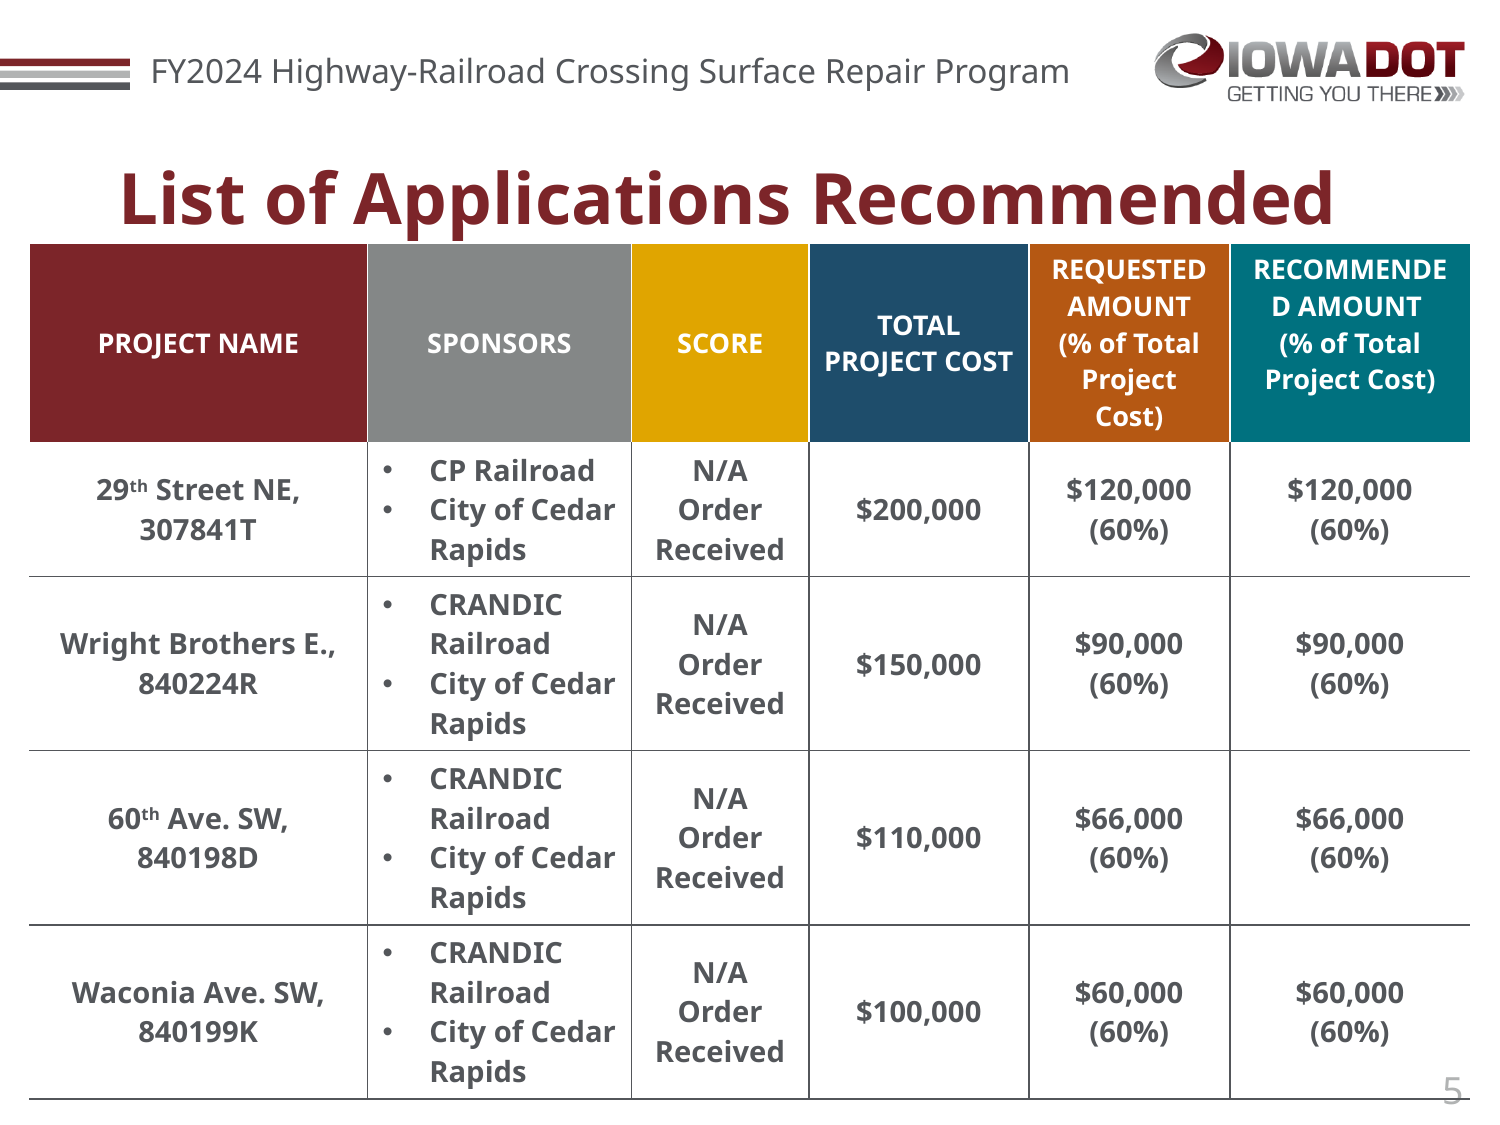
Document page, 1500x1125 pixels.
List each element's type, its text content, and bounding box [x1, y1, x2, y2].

table_cell $66,000 (60%) [1030, 751, 1229, 924]
table_cell $200,000 [810, 442, 1028, 576]
table_header SCORE [632, 244, 808, 442]
table_cell $90,000 (60%) [1030, 577, 1229, 750]
table_cell $90,000 (60%) [1231, 577, 1470, 750]
table_cell $110,000 [810, 751, 1028, 924]
table_cell $60,000 (60%) [1030, 926, 1229, 1098]
table_cell $100,000 [810, 926, 1028, 1098]
table_cell $120,000 (60%) [1030, 442, 1229, 576]
picture [1147, 23, 1471, 114]
table_header TOTAL PROJECT COST [810, 244, 1028, 442]
table_cell CRANDIC Railroad City of Cedar Rapids [368, 577, 631, 750]
table_header RECOMMENDED AMOUNT (% of Total Project Cost) [1231, 244, 1470, 442]
table_cell N/A Order Received [632, 442, 808, 576]
table_cell Wright Brothers E., 840224R [29, 577, 367, 750]
table_cell CRANDIC Railroad City of Cedar Rapids [368, 751, 631, 924]
table_cell Waconia Ave. SW, 840199K [29, 926, 367, 1098]
table_cell CRANDIC Railroad City of Cedar Rapids [368, 926, 631, 1098]
table_header SPONSORS [368, 244, 631, 442]
table_cell $120,000 (60%) [1231, 442, 1470, 576]
table_cell N/A Order Received [632, 751, 808, 924]
table_cell $60,000 (60%) [1231, 926, 1470, 1098]
table_cell 29th Street NE, 307841T [29, 442, 367, 576]
table_cell CP Railroad City of Cedar Rapids [368, 442, 631, 576]
title List of Applications Recommended [81, 166, 1376, 226]
table_header PROJECT NAME [30, 244, 367, 442]
table_header REQUESTED AMOUNT (% of Total Project Cost) [1030, 244, 1229, 442]
table_cell $150,000 [810, 577, 1028, 750]
table_cell N/A Order Received [632, 577, 808, 750]
table_cell N/A Order Received [632, 926, 808, 1098]
table_cell $66,000 (60%) [1231, 751, 1470, 924]
table_cell 60th Ave. SW, 840198D [29, 751, 367, 924]
